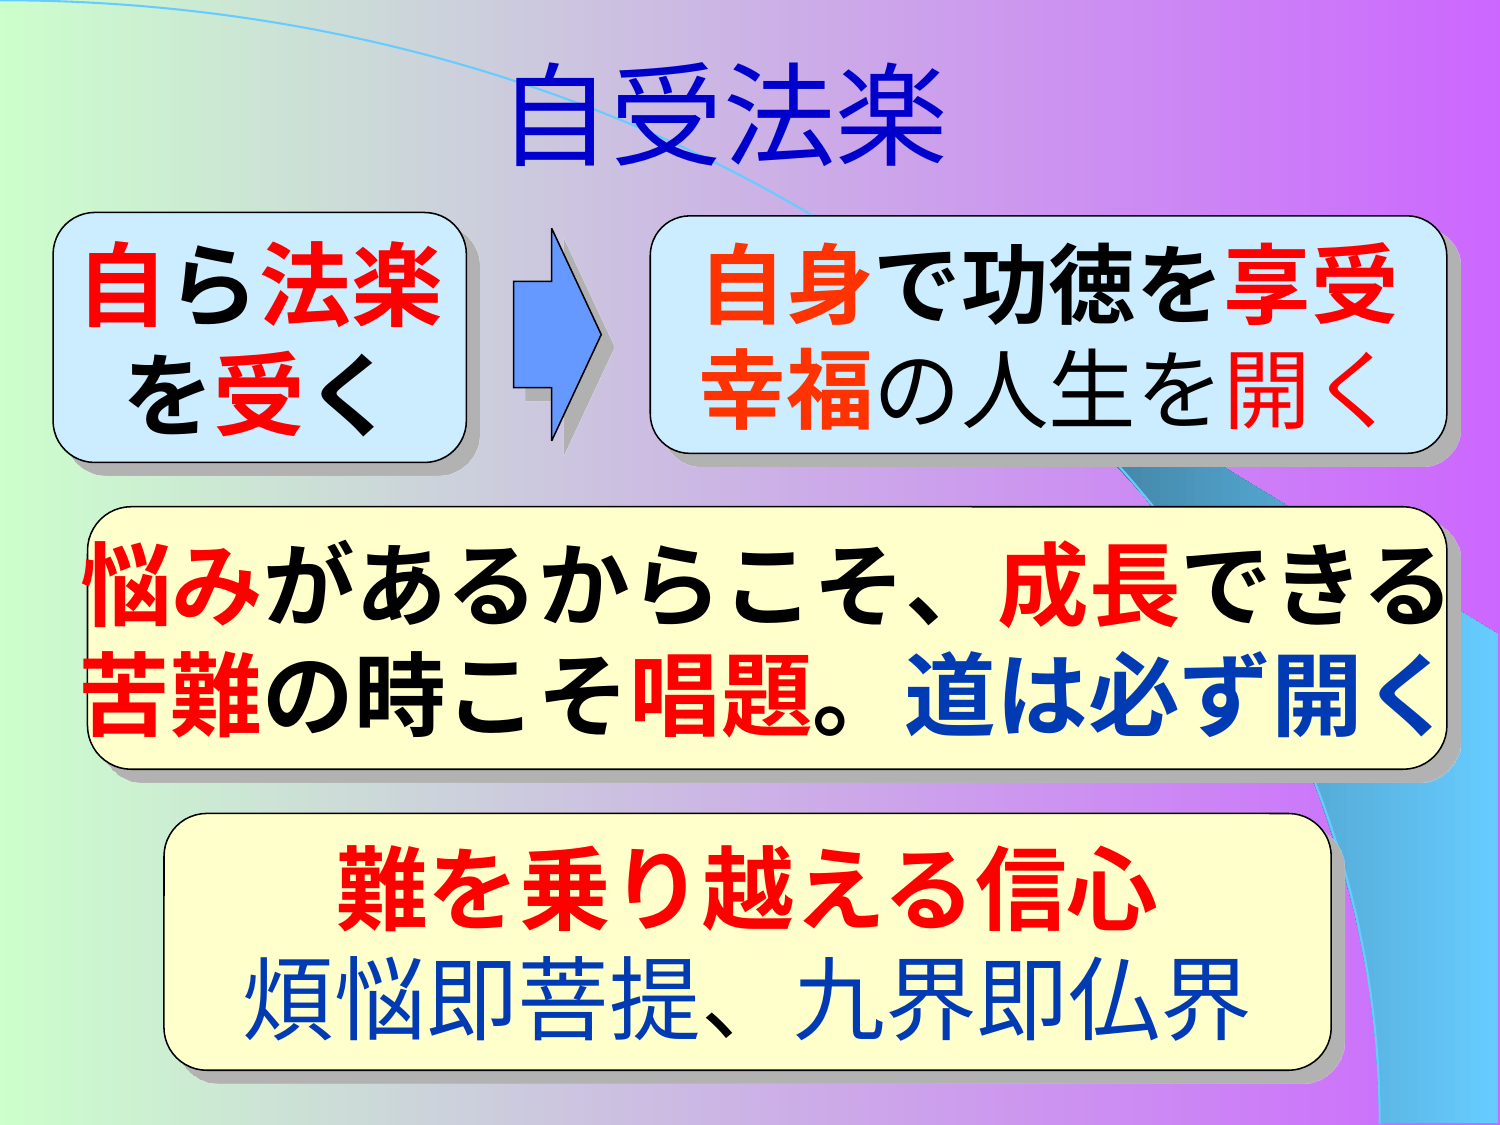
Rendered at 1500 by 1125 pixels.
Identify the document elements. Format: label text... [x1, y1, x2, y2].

title 自受法楽 [137, 50, 1310, 175]
text_box [513, 228, 602, 441]
text_box 悩みがあるからこそ、成長できる 苦難の時こそ唱題。道は必ず開く [87, 506, 1447, 770]
text_box 自ら法楽 を受く [53, 212, 467, 463]
text_box 難を乗り越える信心 煩悩即菩提、九界即仏界 [163, 813, 1332, 1071]
text_box 自身で功徳を享受 幸福の人生を開く [650, 215, 1447, 454]
